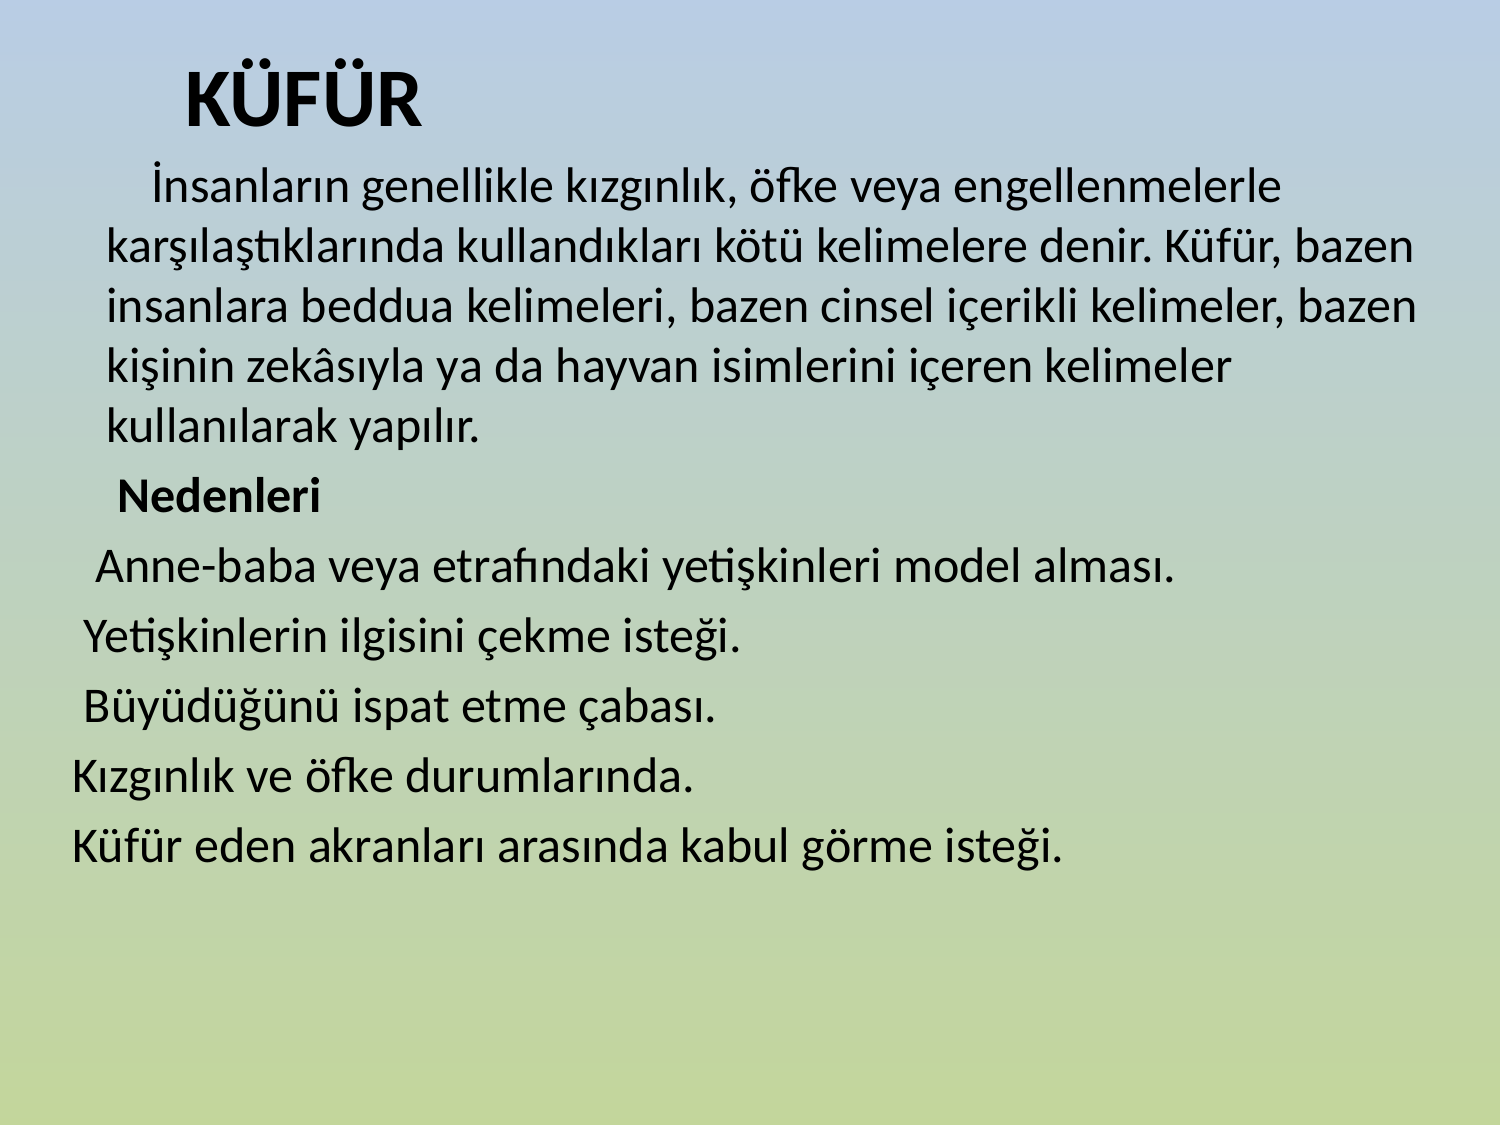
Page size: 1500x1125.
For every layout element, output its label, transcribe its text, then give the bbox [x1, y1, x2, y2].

list KÜFÜR İnsanların genellikle kızgınlık, öfke veya engellenmelerle karşılaştıklarında kullandıkları kötü kelimelere denir. Küfür, bazen insanlara beddua kelimeleri, bazen cinsel içerikli kelimeler, bazen kişinin zekâsıyla ya da hayvan isimlerini içeren kelimeler kullanılarak yapılır. Nedenleri Anne-baba veya etrafındaki yetişkinleri model alması. Yetişkinlerin ilgisini çekme isteği. Büyüdüğünü ispat etme çabası. Kızgınlık ve öfke durumlarında. Küfür eden akranları arasında kabul görme isteği. [35, 35, 1465, 1090]
